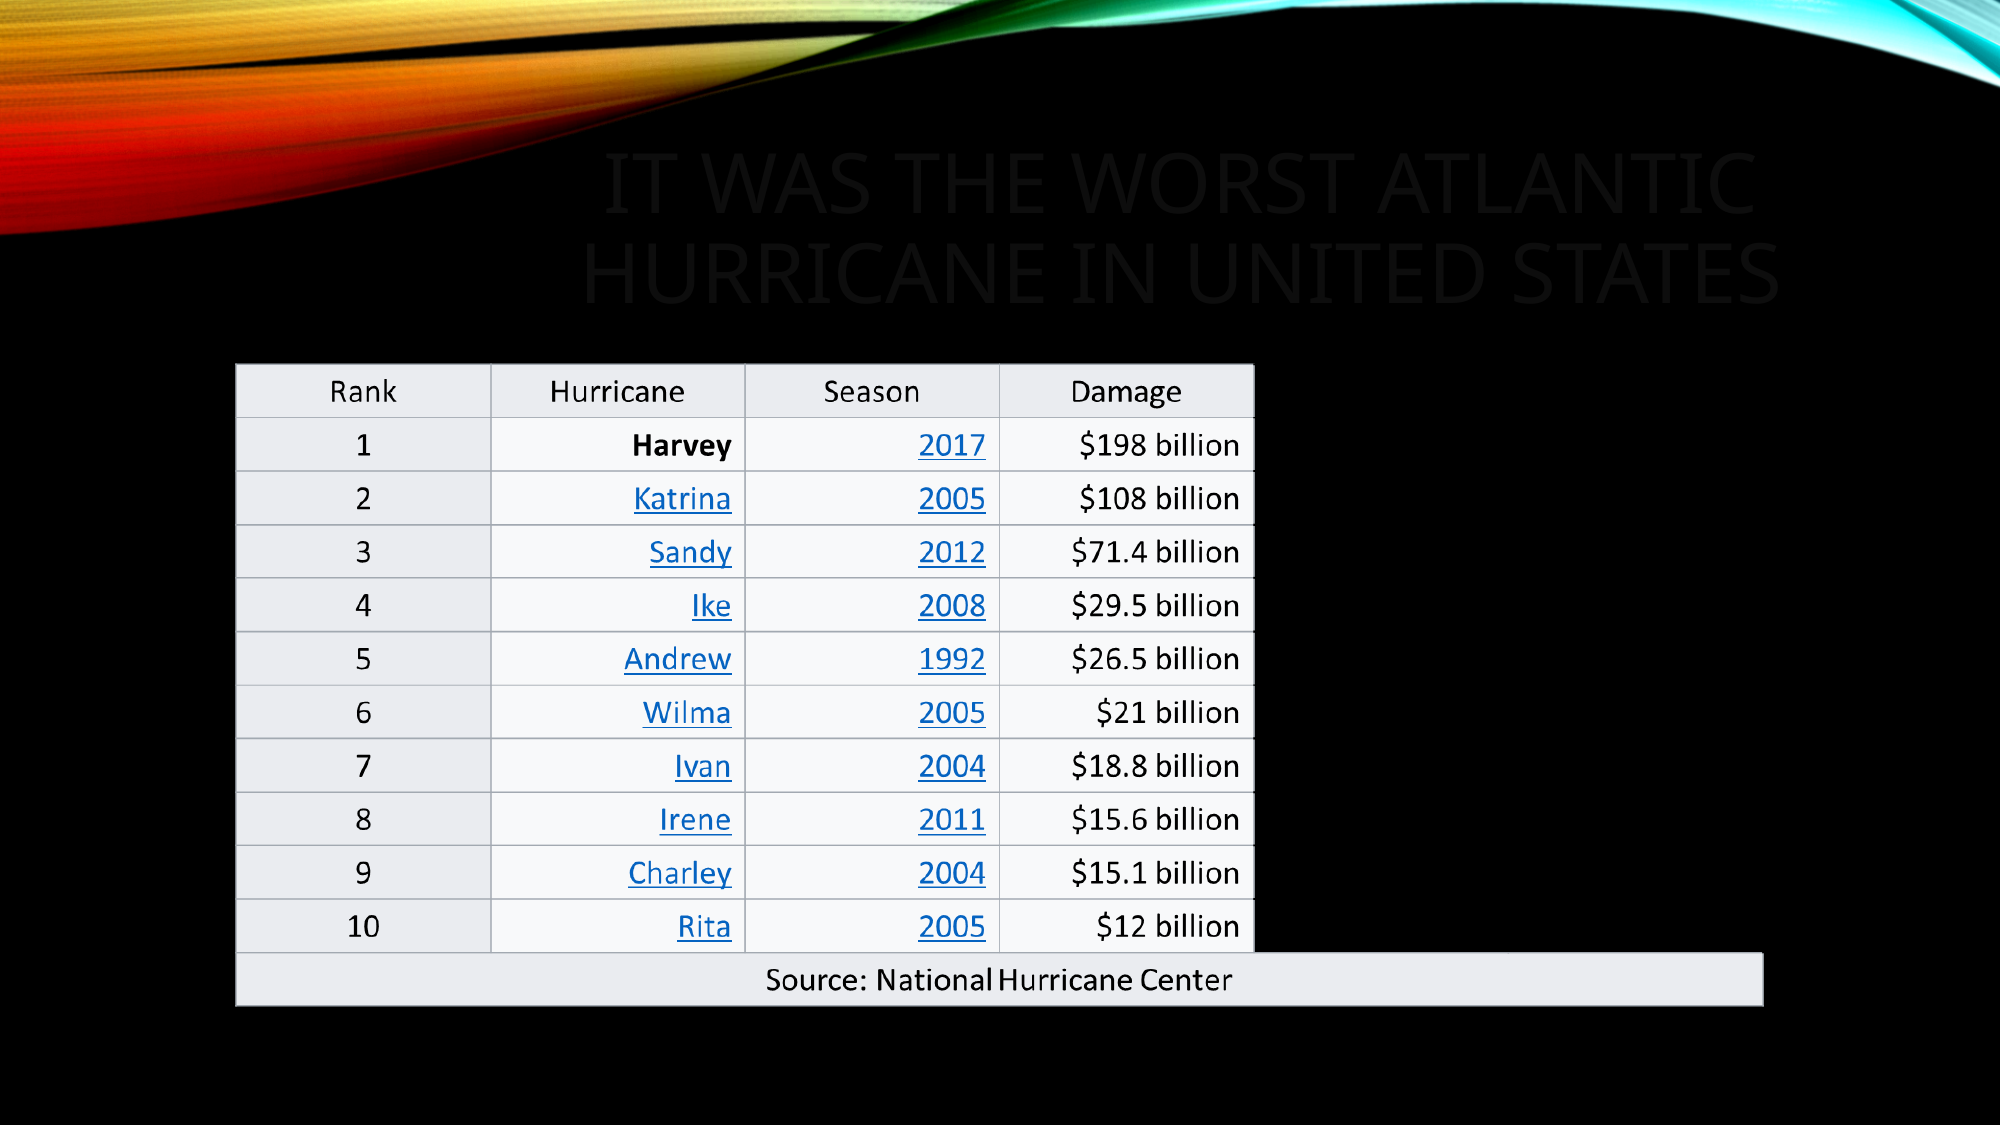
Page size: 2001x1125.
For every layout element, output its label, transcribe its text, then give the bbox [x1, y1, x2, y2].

picture [0, 0, 2000, 237]
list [235, 359, 1765, 1021]
title It Was the worst Atlantic Hurricane in United States [474, 125, 1888, 338]
